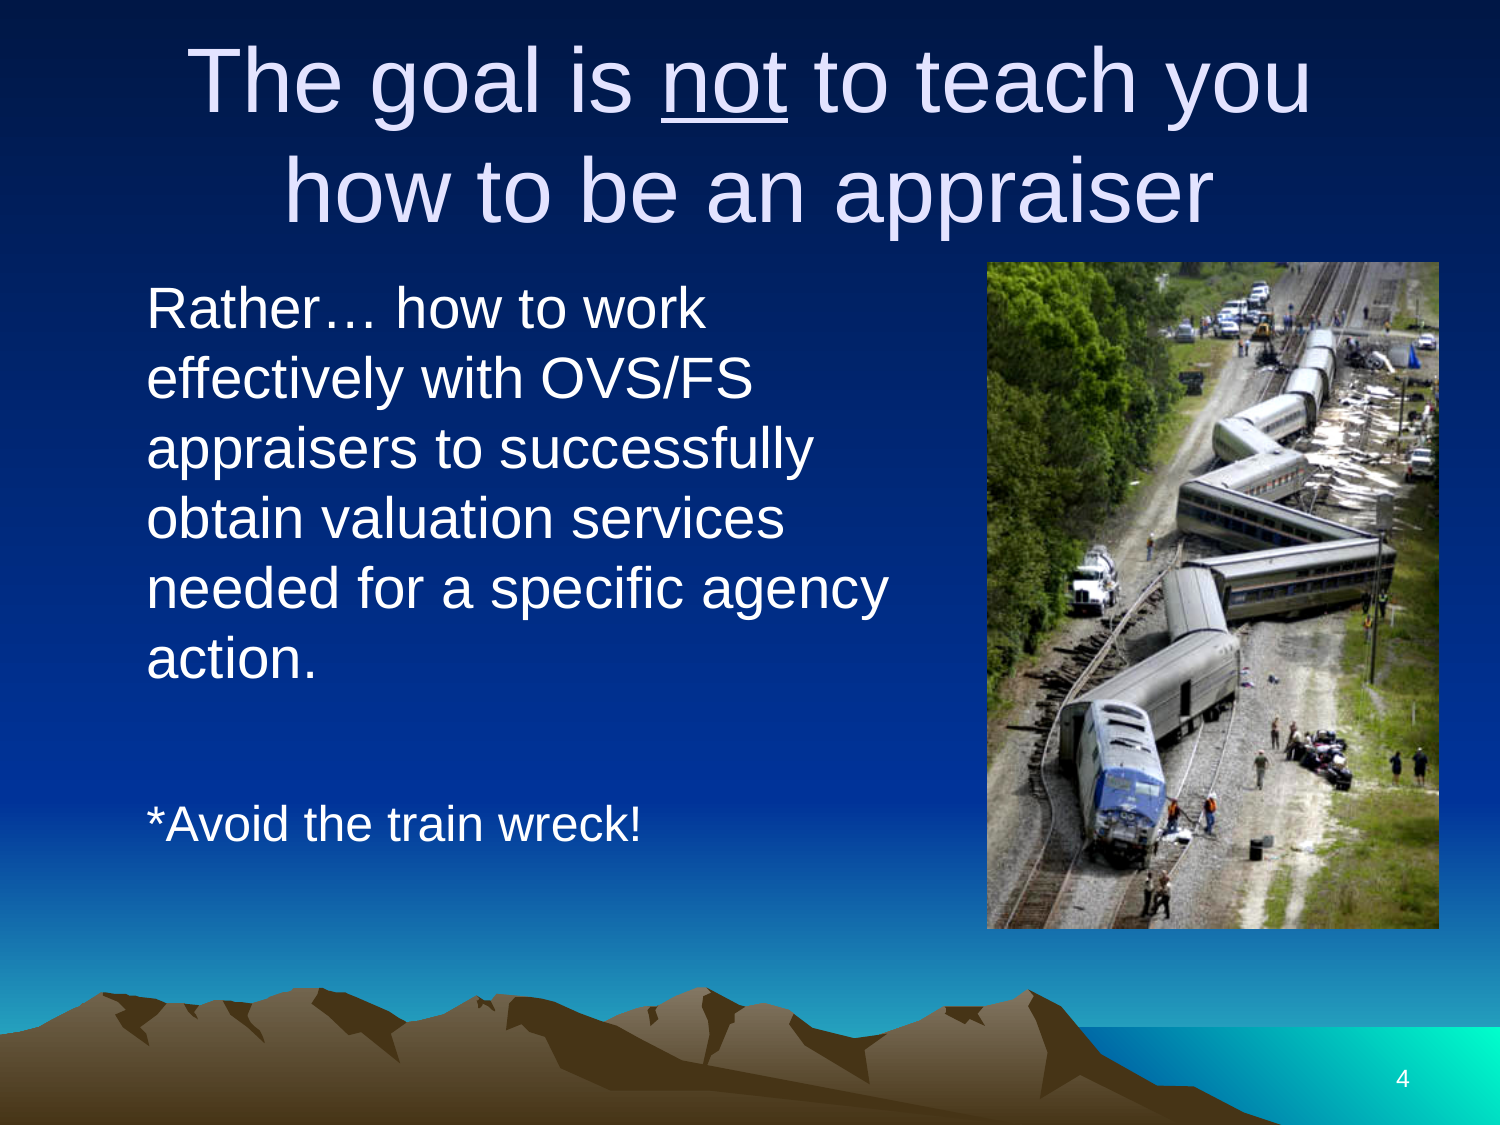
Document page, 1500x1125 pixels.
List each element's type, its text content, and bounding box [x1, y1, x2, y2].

title The goal is not to teach you how to be an appraiser [74, 37, 1426, 226]
list Rather… how to work effectively with OVS/FS appraisers to successfully obtain valuation services needed for a specific agency action. *Avoid the train wreck! [74, 262, 963, 1001]
slide_number 4 [1074, 1024, 1426, 1101]
picture [987, 262, 1440, 929]
